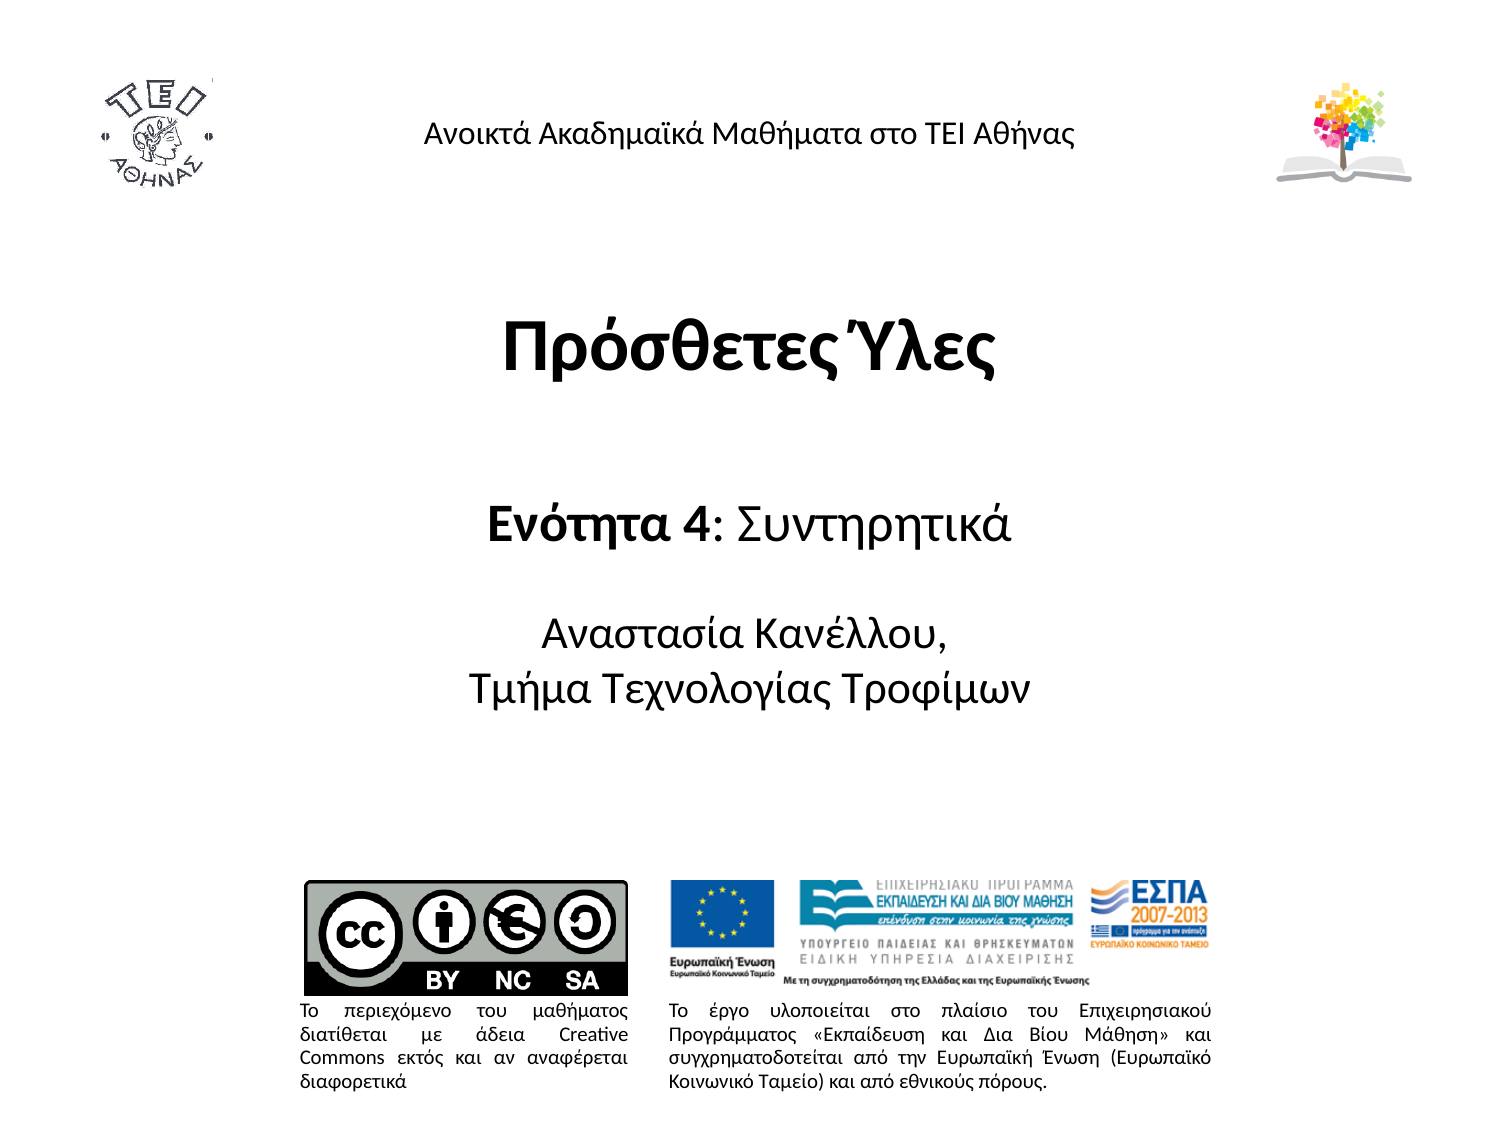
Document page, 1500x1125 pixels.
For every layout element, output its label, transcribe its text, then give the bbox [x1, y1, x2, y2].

subtitle Ενότητα 4: Συντηρητικά Αναστασία Κανέλλου, Τμήμα Τεχνολογίας Τροφίμων [0, 479, 1500, 858]
picture [1273, 77, 1414, 185]
table_header Το περιεχόμενο του μαθήματος διατίθεται με άδεια Creative Commons εκτός και αν αναφέρεται διαφορετικά [289, 999, 640, 1125]
text_box Ανοικτά Ακαδημαϊκά Μαθήματα στο ΤΕΙ Αθήνας [217, 103, 1268, 159]
picture [100, 77, 213, 193]
title Πρόσθετες Ύλες [112, 219, 1388, 461]
picture [303, 880, 628, 996]
picture [663, 880, 1214, 996]
table_header Το έργο υλοποιείται στο πλαίσιο του Επιχειρησιακού Προγράμματος «Εκπαίδευση και Δια Βίου Μάθηση» και συγχρηματοδοτείται από την Ευρωπαϊκή Ένωση (Ευρωπαϊκό Κοινωνικό Ταμείο) και από εθνικούς πόρους. [640, 999, 1223, 1125]
